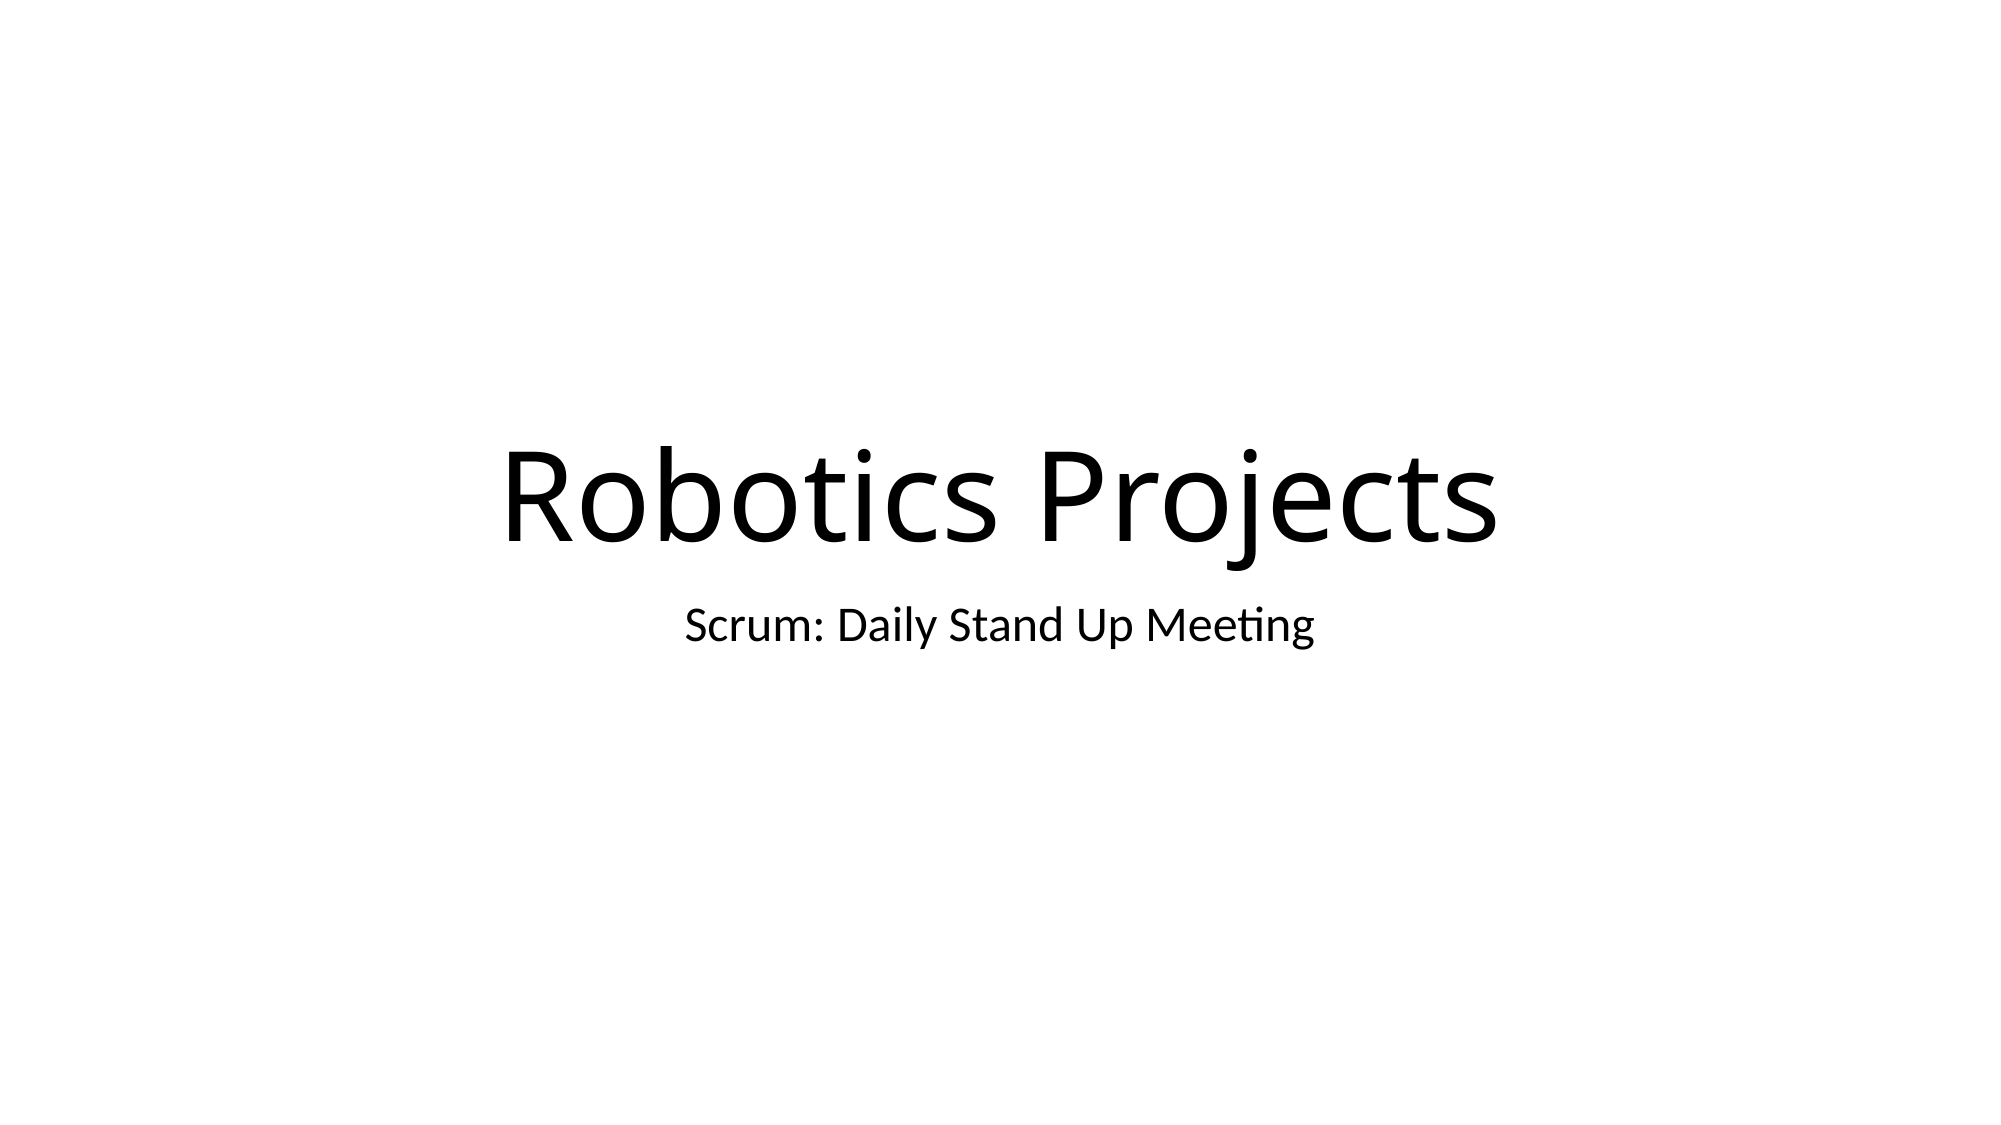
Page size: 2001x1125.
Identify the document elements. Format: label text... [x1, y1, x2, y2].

subtitle Scrum: Daily Stand Up Meeting [249, 590, 1750, 863]
title Robotics Projects [249, 184, 1750, 576]
